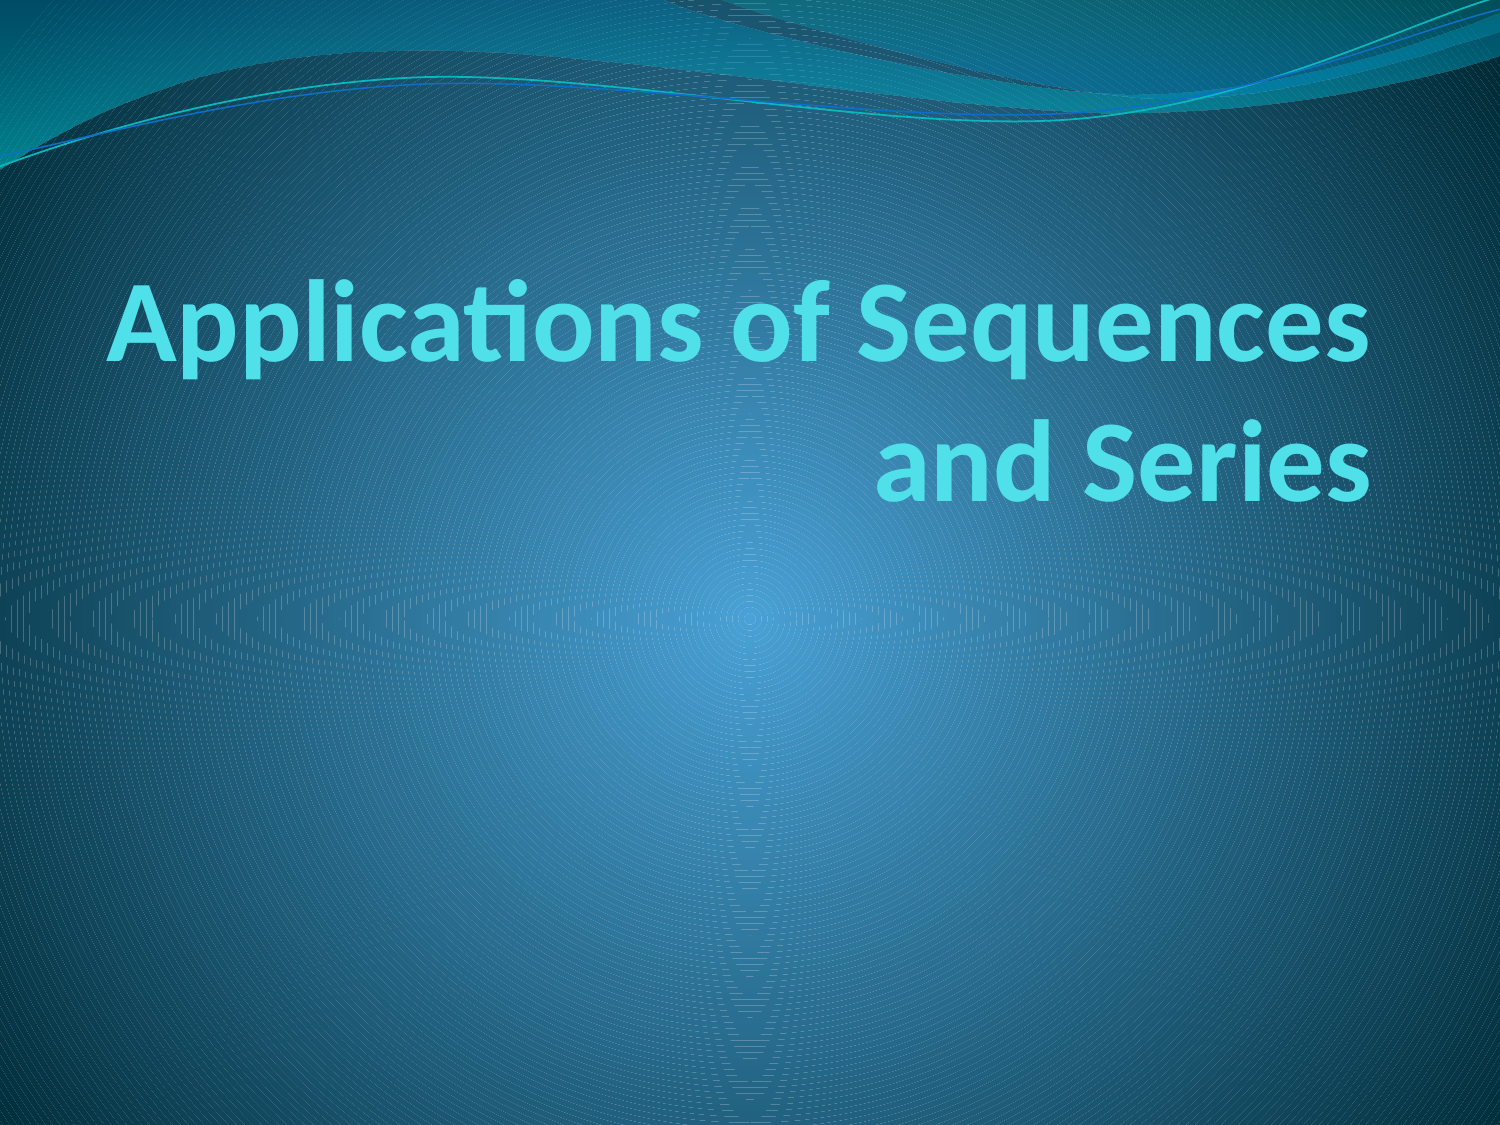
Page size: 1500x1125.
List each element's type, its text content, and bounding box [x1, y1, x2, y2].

title Applications of Sequences and Series [87, 224, 1376, 525]
